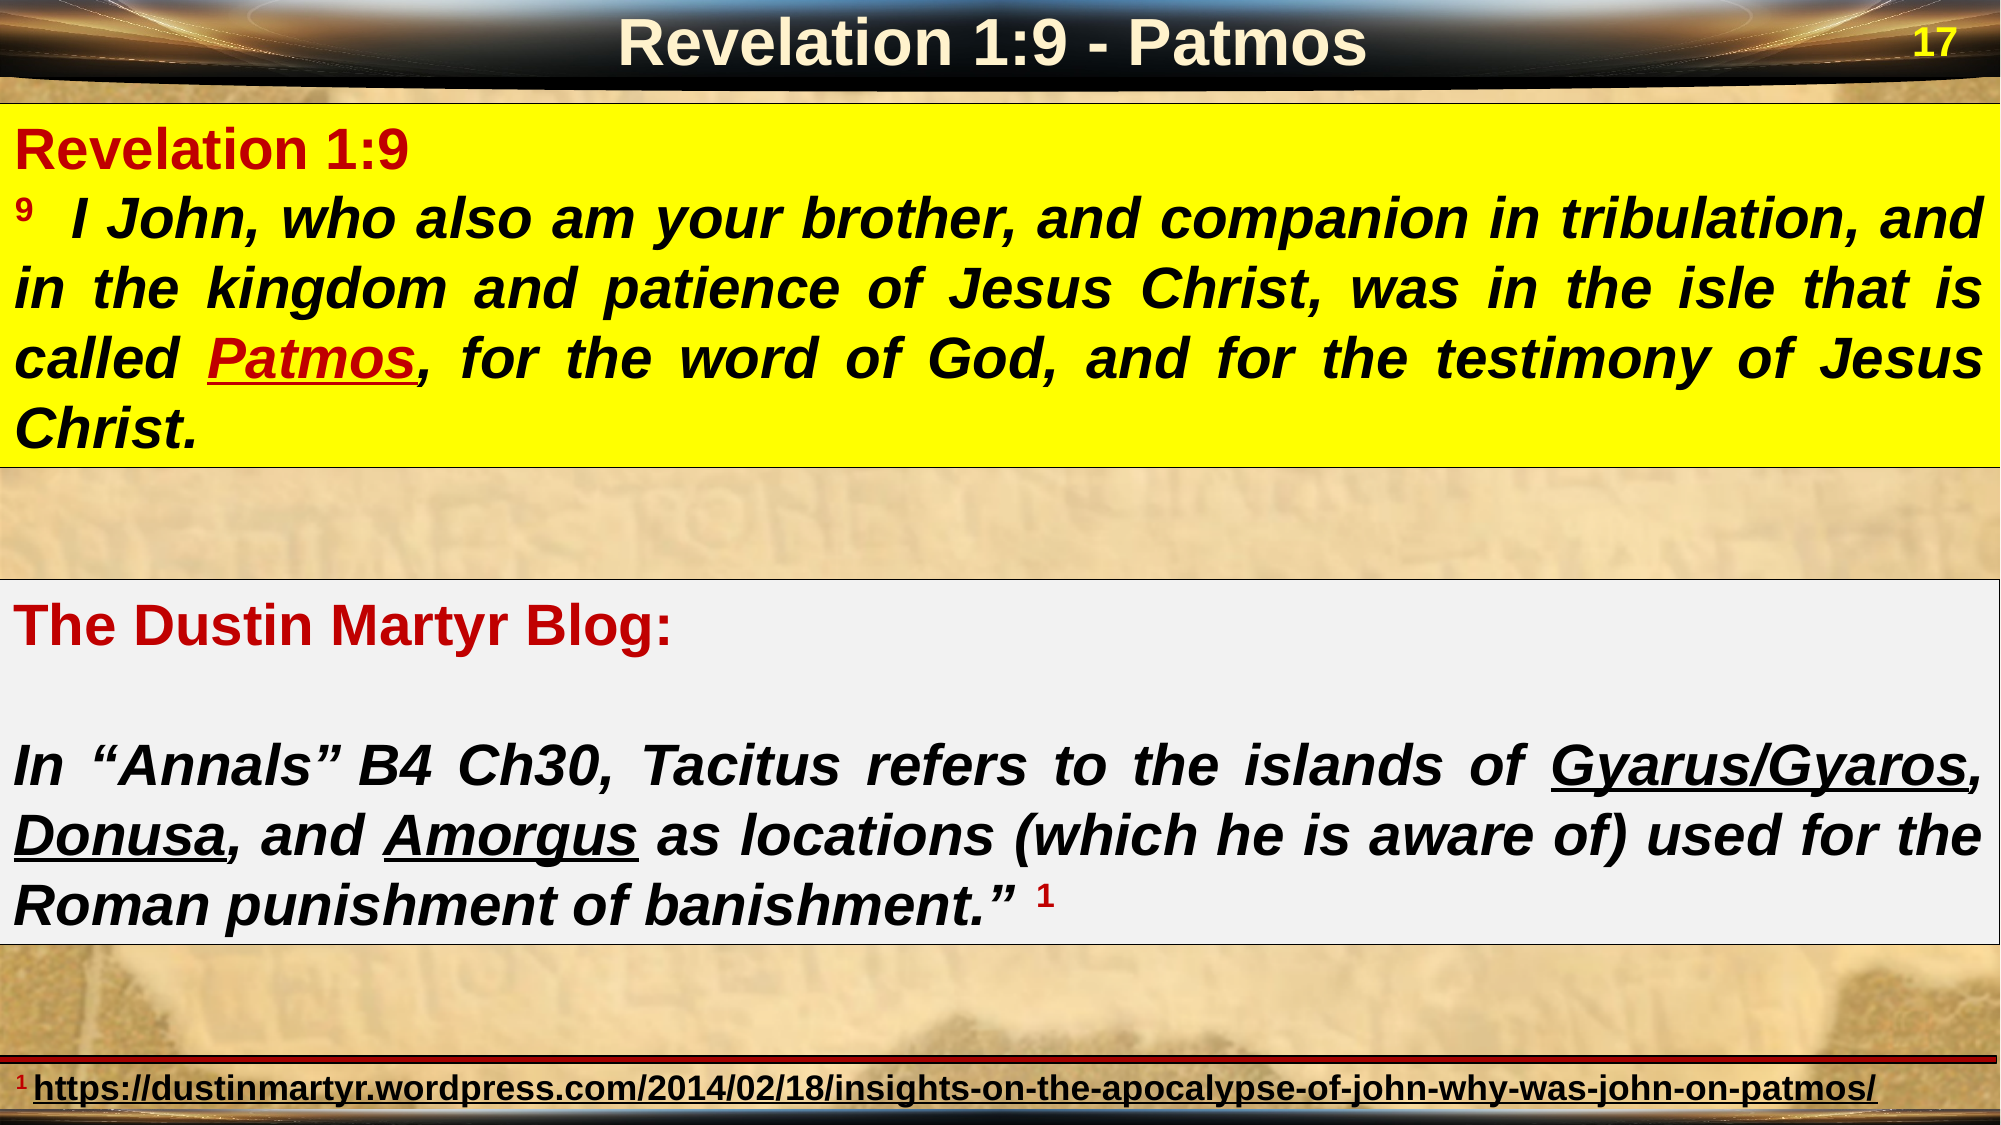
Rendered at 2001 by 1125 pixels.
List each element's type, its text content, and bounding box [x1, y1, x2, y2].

text_box Revelation 1:9 - Patmos [0, 0, 1994, 88]
text_box 1 https://dustinmartyr.wordpress.com/2014/02/18/insights-on-the-apocalypse-of-john-why-was-john-on-patmos/ [1, 1057, 2000, 1115]
text_box Revelation 1:9 9 I John, who also am your brother, and companion in tribulation, and in the kingdom and patience of Jesus Christ, was in the isle that is called Patmos, for the word of God, and for the testimony of Jesus Christ. [0, 103, 2000, 468]
picture [0, 0, 2001, 1125]
text_box The Dustin Martyr Blog: In “Annals” B4 Ch30, Tacitus refers to the islands of Gyarus/Gyaros, Donusa, and Amorgus as locations (which he is aware of) used for the Roman punishment of banishment.” 1 [0, 579, 2000, 945]
text_box [0, 1055, 1997, 1064]
